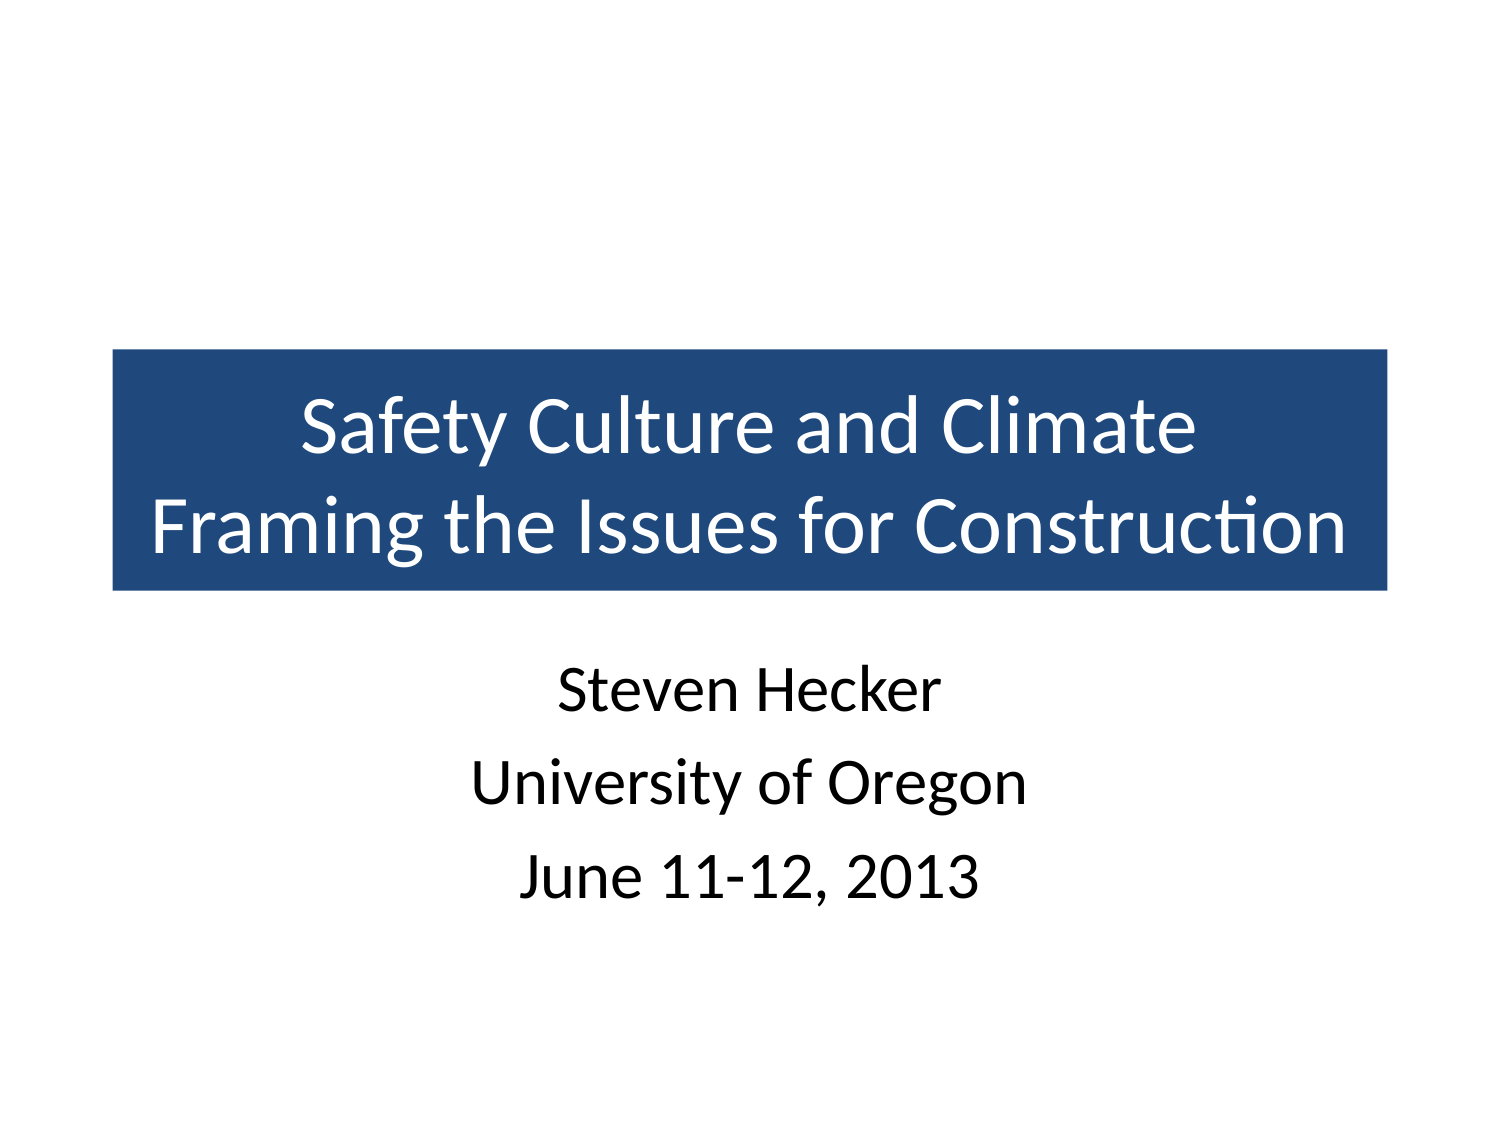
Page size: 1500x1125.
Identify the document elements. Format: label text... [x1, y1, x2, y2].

title Safety Culture and Climate Framing the Issues for Construction [112, 349, 1388, 591]
subtitle Steven Hecker University of Oregon June 11-12, 2013 [225, 637, 1275, 925]
